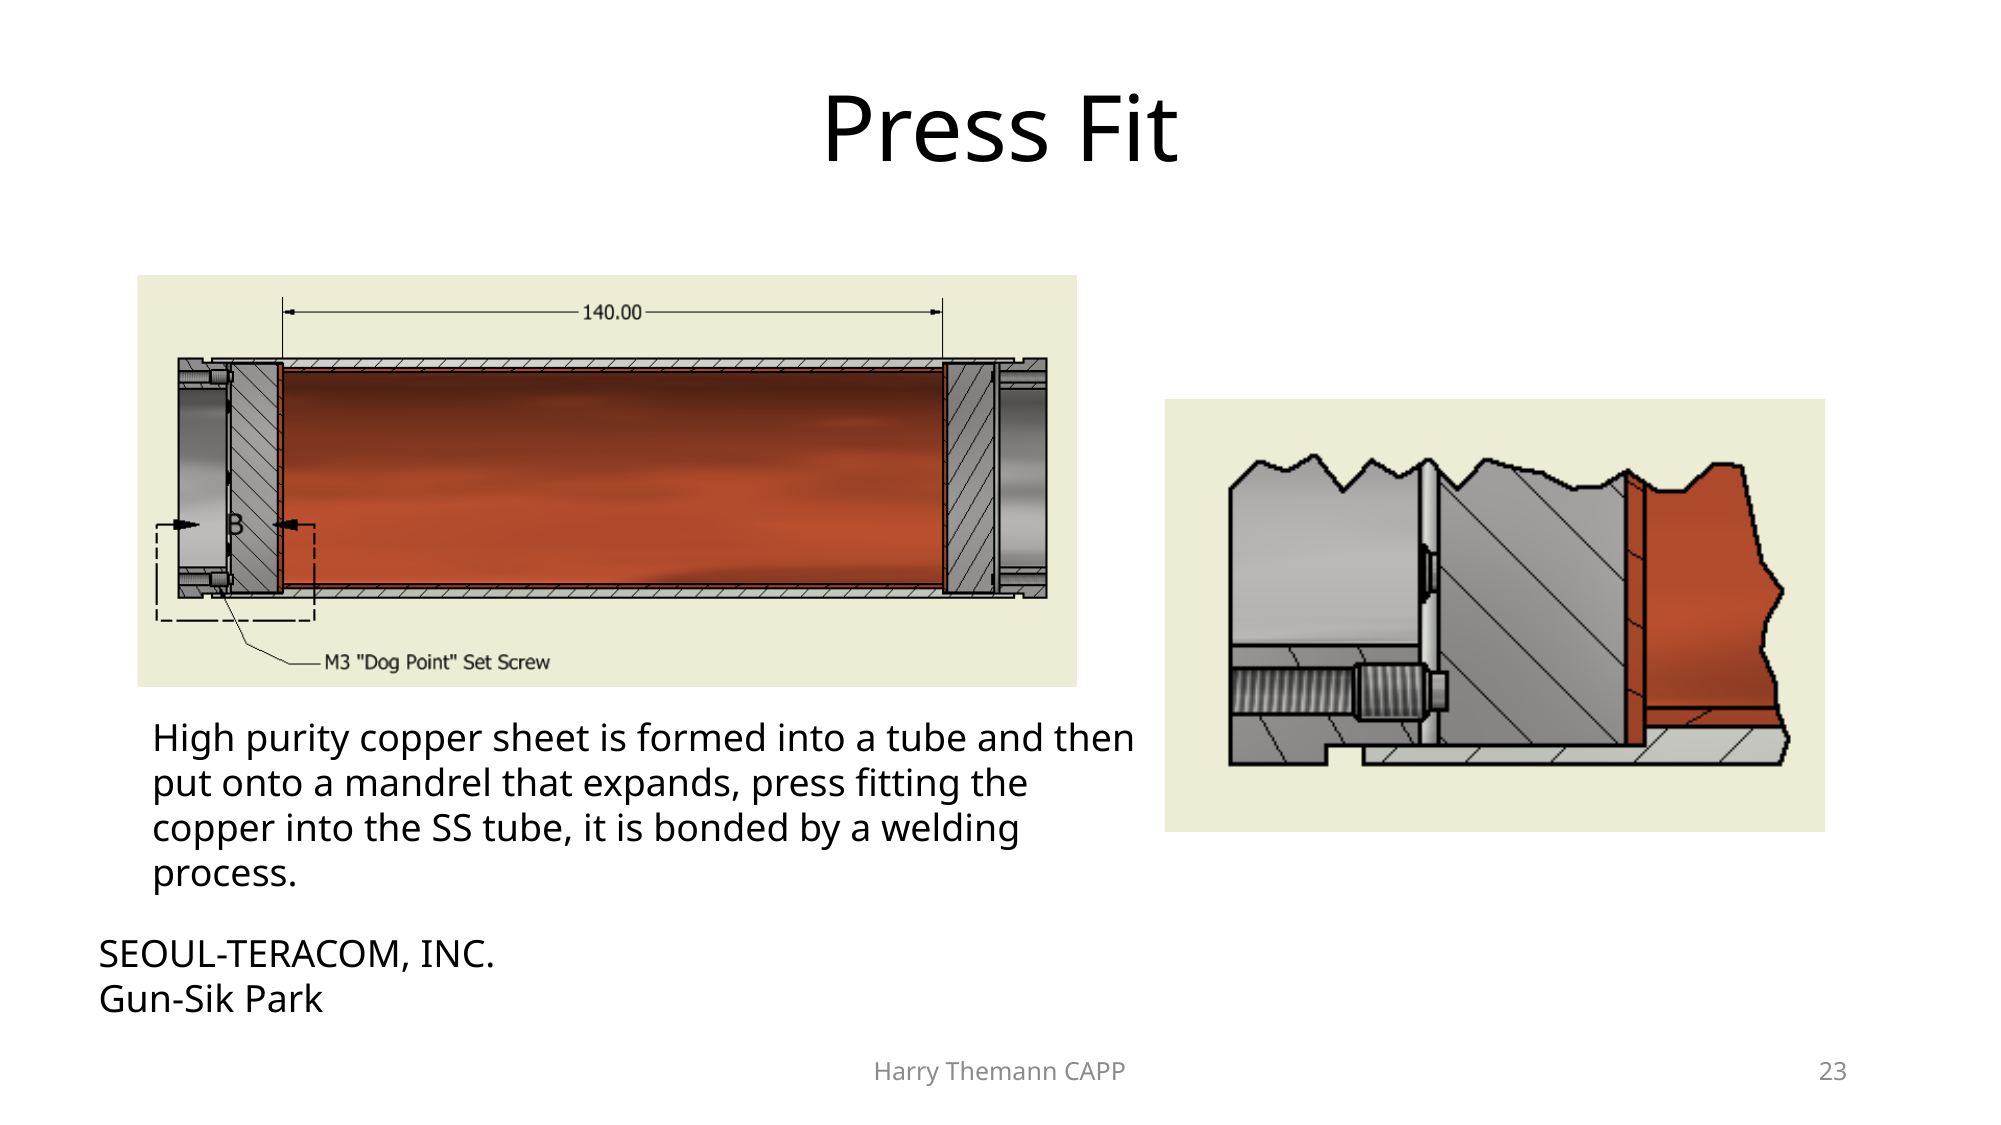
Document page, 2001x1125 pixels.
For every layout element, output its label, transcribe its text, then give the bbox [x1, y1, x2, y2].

footer Harry Themann CAPP [662, 1042, 1338, 1103]
text_box High purity copper sheet is formed into a tube and then put onto a mandrel that expands, press fitting the copper into the SS tube, it is bonded by a welding process. [137, 706, 1165, 902]
text_box SEOUL-TERACOM, INC. Gun-Sik Park [83, 922, 663, 1028]
title Press Fit [137, 59, 1863, 203]
picture [137, 274, 1077, 687]
picture [1164, 399, 1826, 832]
slide_number 23 [1412, 1042, 1863, 1103]
